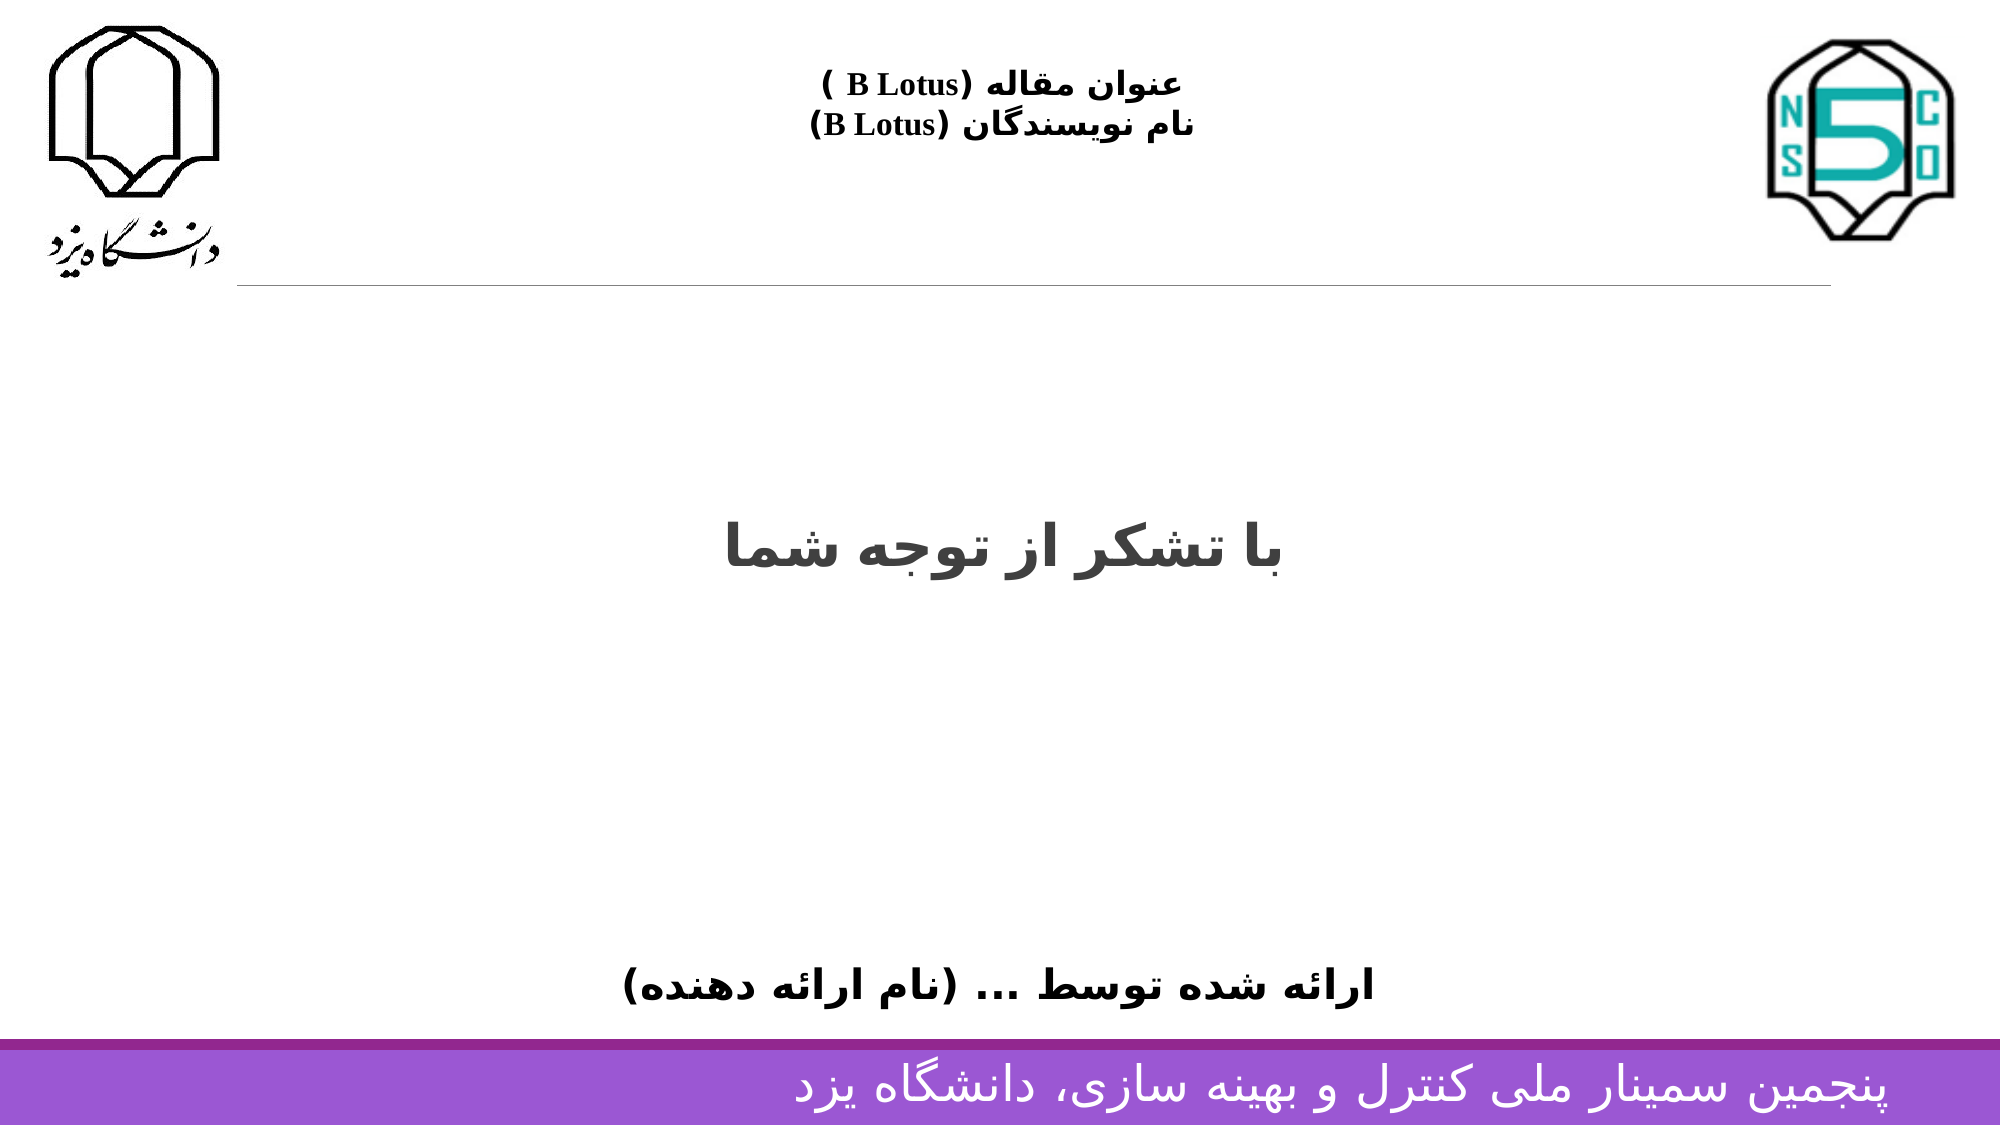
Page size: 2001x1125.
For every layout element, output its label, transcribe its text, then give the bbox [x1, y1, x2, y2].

text_box ارائه شده توسط ... (نام ارائه دهنده) [606, 950, 1392, 1015]
text_box با تشکر از توجه شما [179, 302, 1830, 963]
picture [24, 14, 237, 288]
picture [1737, 36, 1979, 248]
